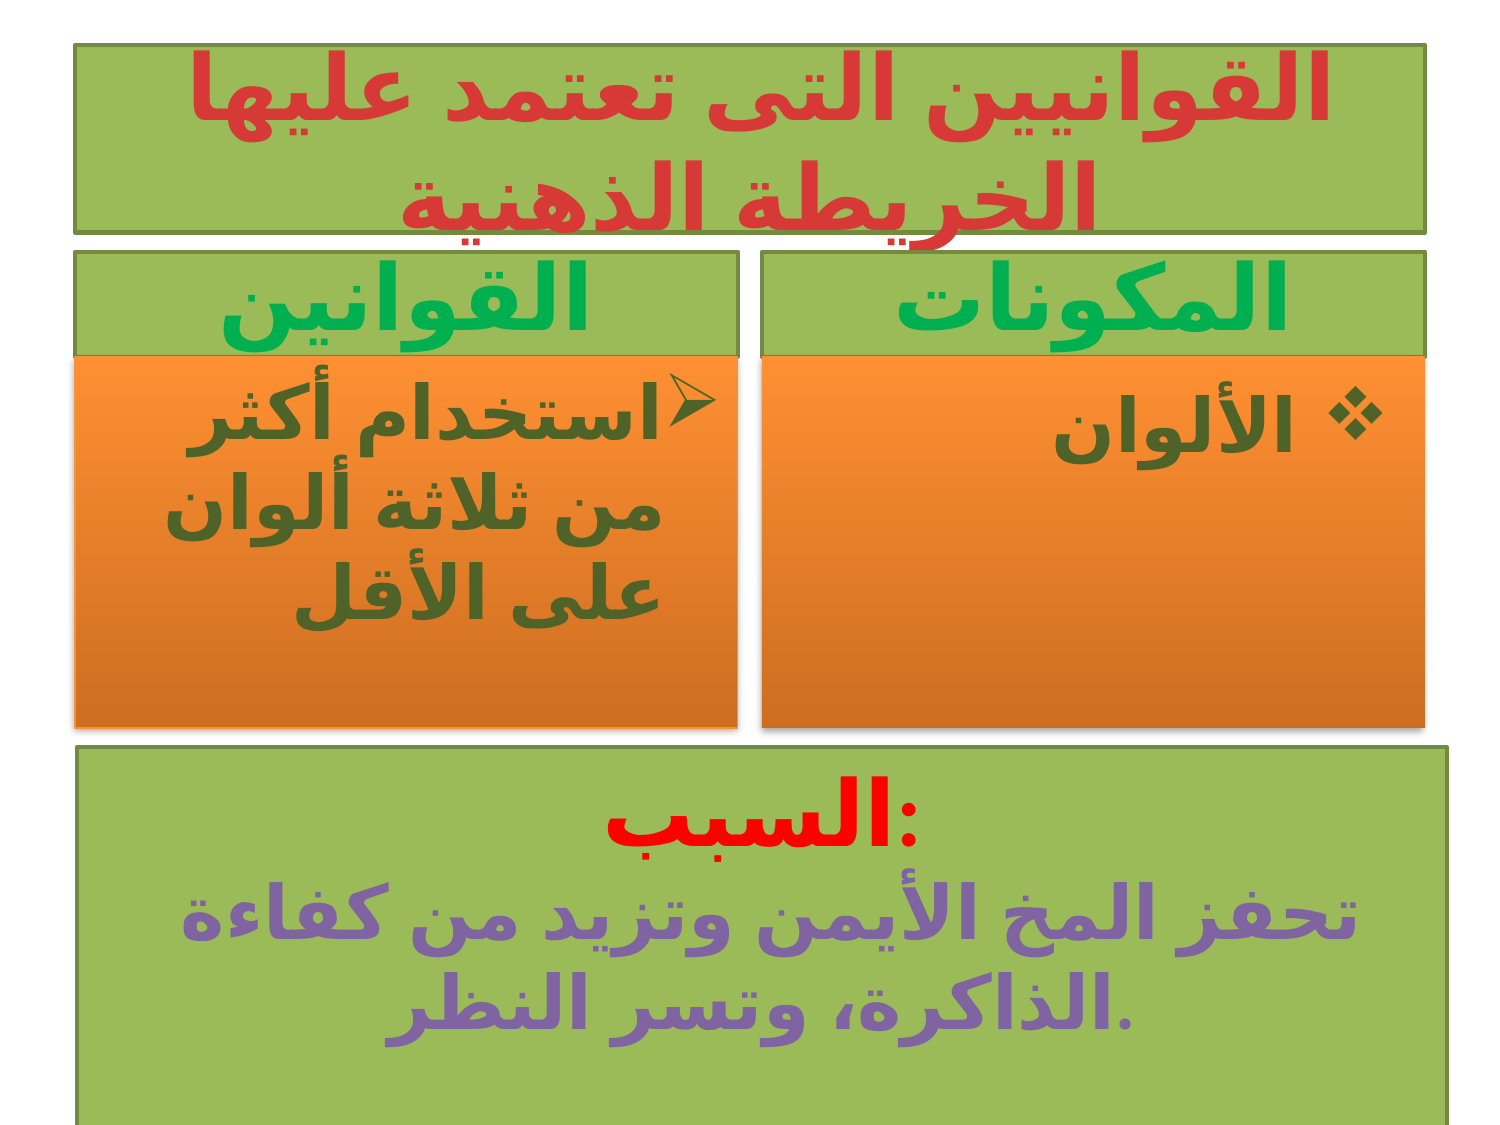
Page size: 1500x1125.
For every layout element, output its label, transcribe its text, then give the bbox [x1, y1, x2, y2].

list الألوان [761, 356, 1425, 728]
title القوانيين التى تعتمد عليها الخريطة الذهنية [73, 43, 1427, 235]
list القوانين [73, 250, 740, 358]
list المكونات [760, 250, 1427, 357]
list استخدام أكثر من ثلاثة ألوان على الأقل [74, 356, 738, 729]
text_box السبب: تحفز المخ الأيمن وتزيد من كفاءة الذاكرة، وتسر النظر. [75, 745, 1449, 1125]
